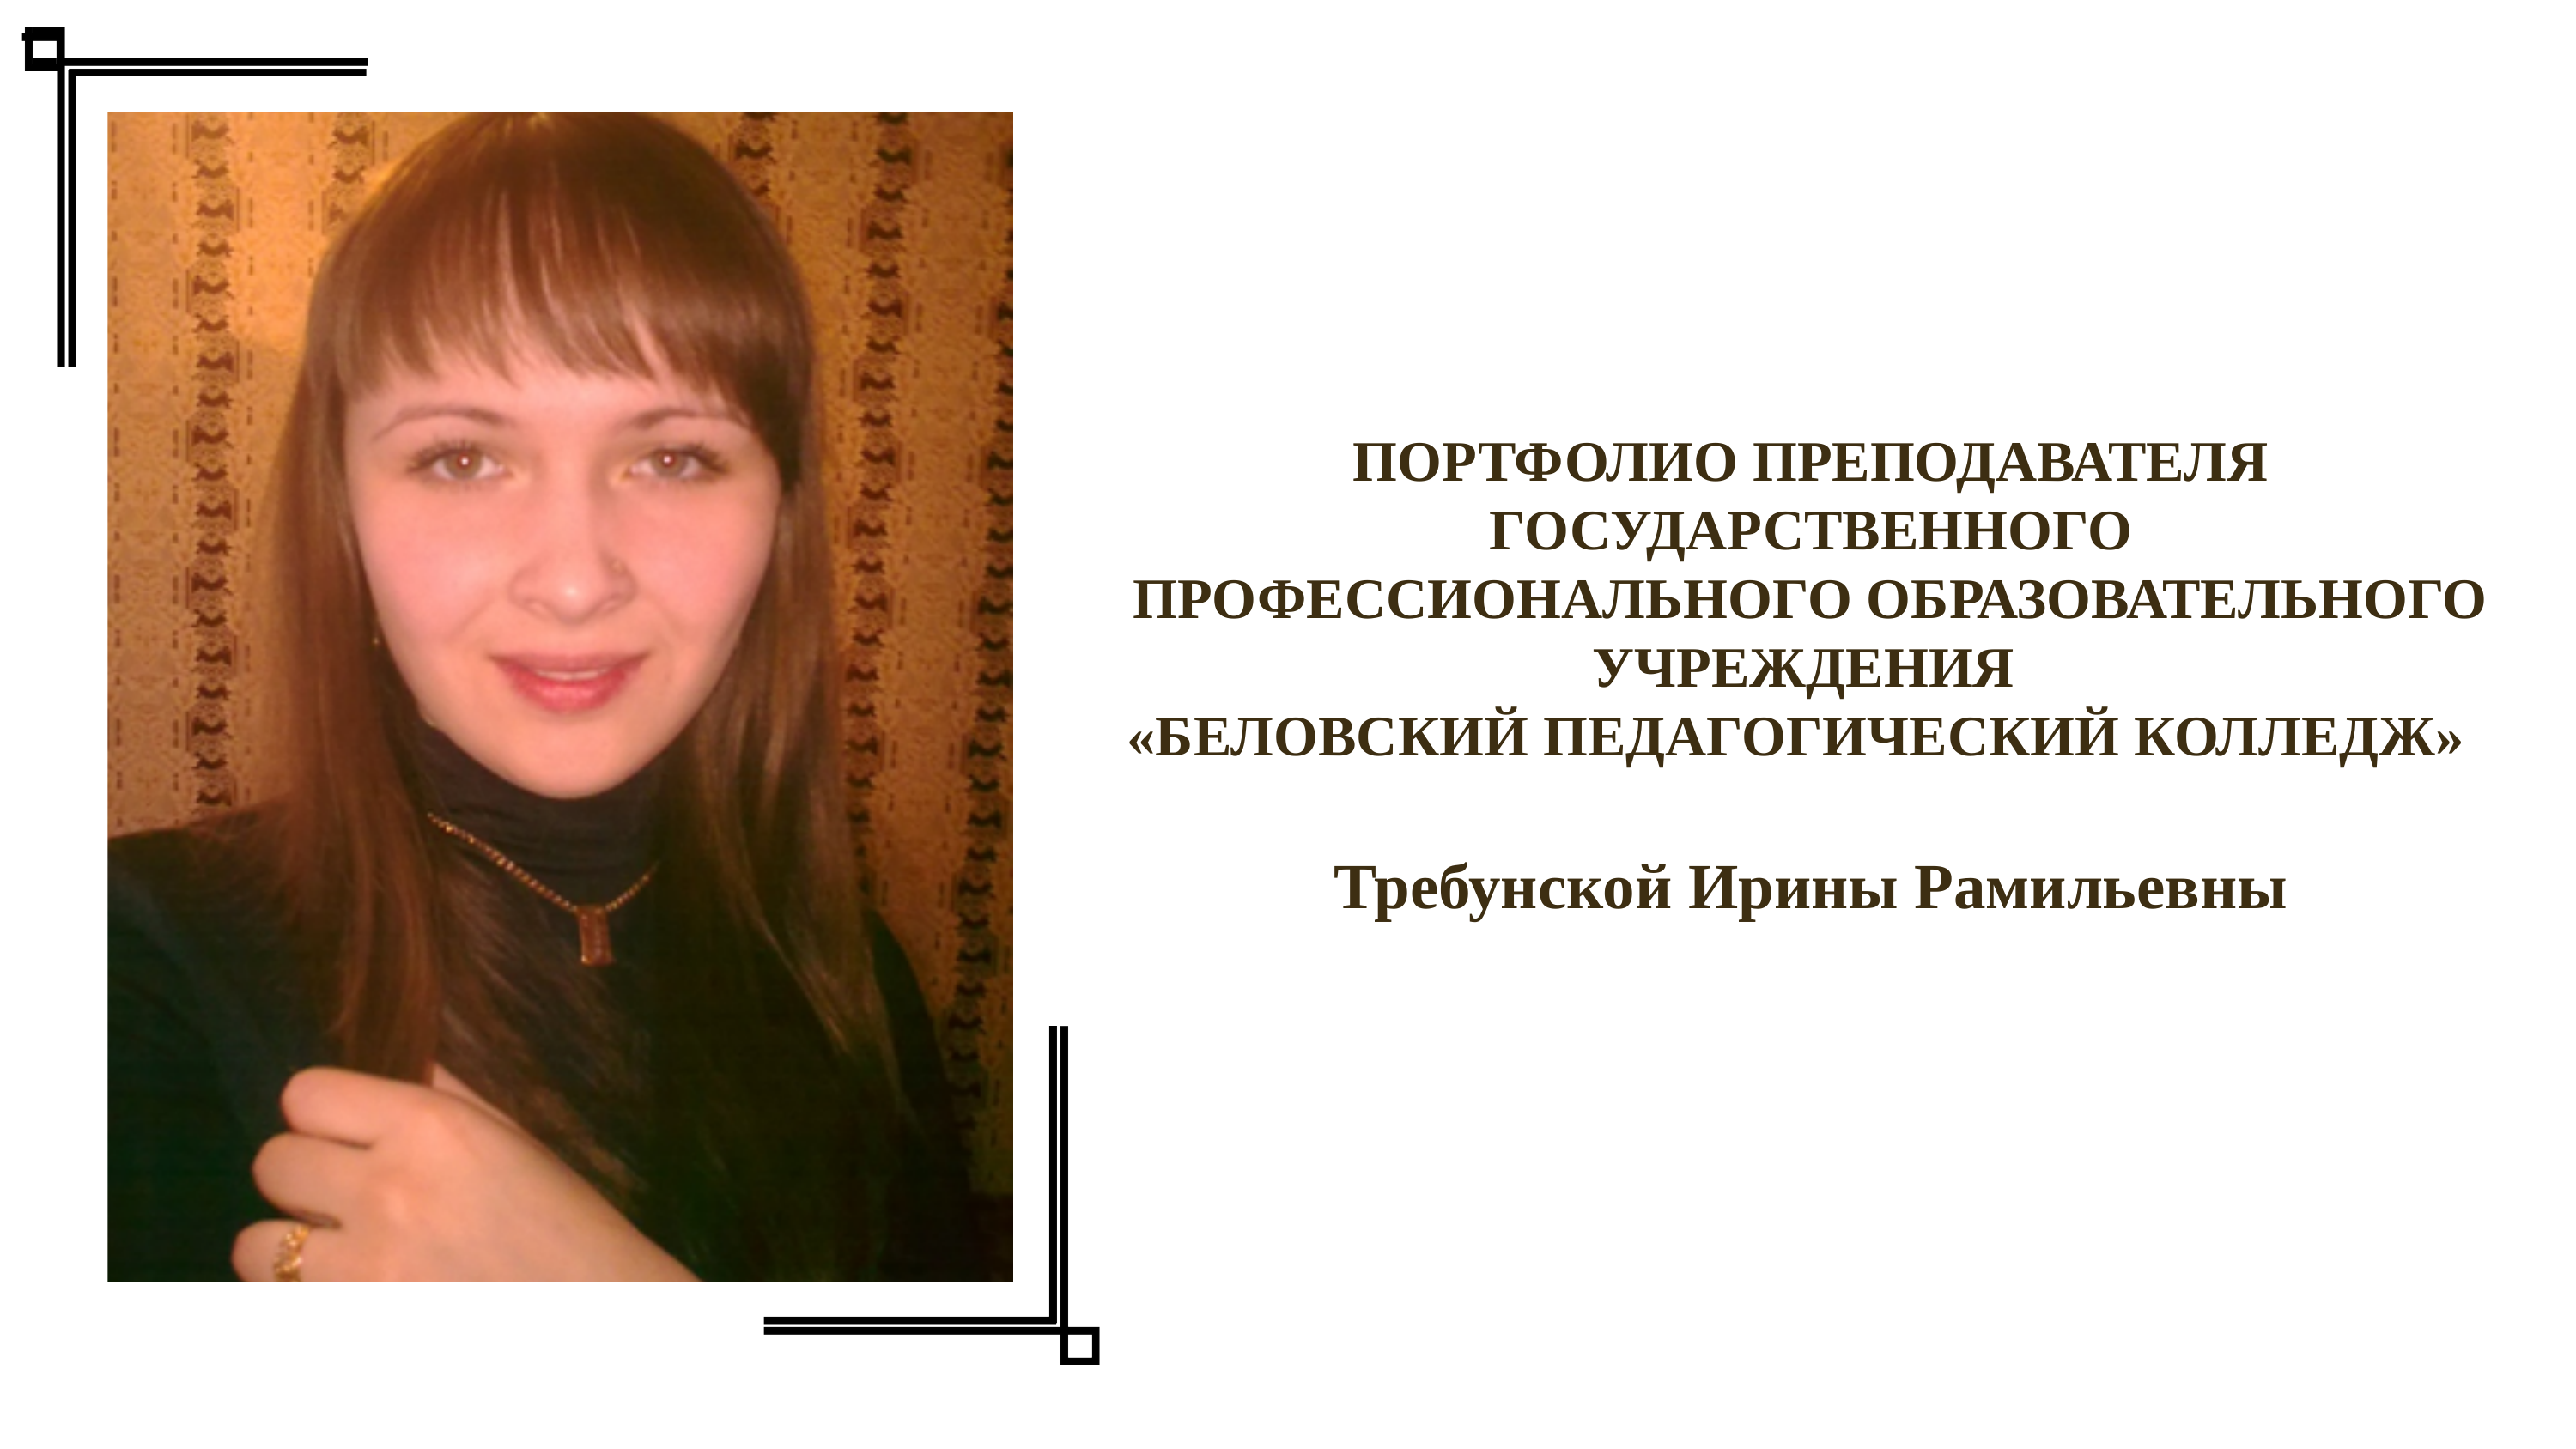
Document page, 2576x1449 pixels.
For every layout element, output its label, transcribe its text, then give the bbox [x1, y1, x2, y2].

picture [763, 1026, 1100, 1366]
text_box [106, 112, 1014, 1282]
text_box ПОРТФОЛИО ПРЕПОДАВАТЕЛЯ ГОСУДАРСТВЕННОГО ПРОФЕССИОНАЛЬНОГО ОБРАЗОВАТЕЛЬНОГО УЧРЕЖДЕНИЯ «БЕЛОВСКИЙ ПЕДАГОГИЧЕСКИЙ КОЛЛЕДЖ» Требунской Ирины Рамильевны [1127, 423, 2495, 922]
picture [21, 27, 368, 367]
